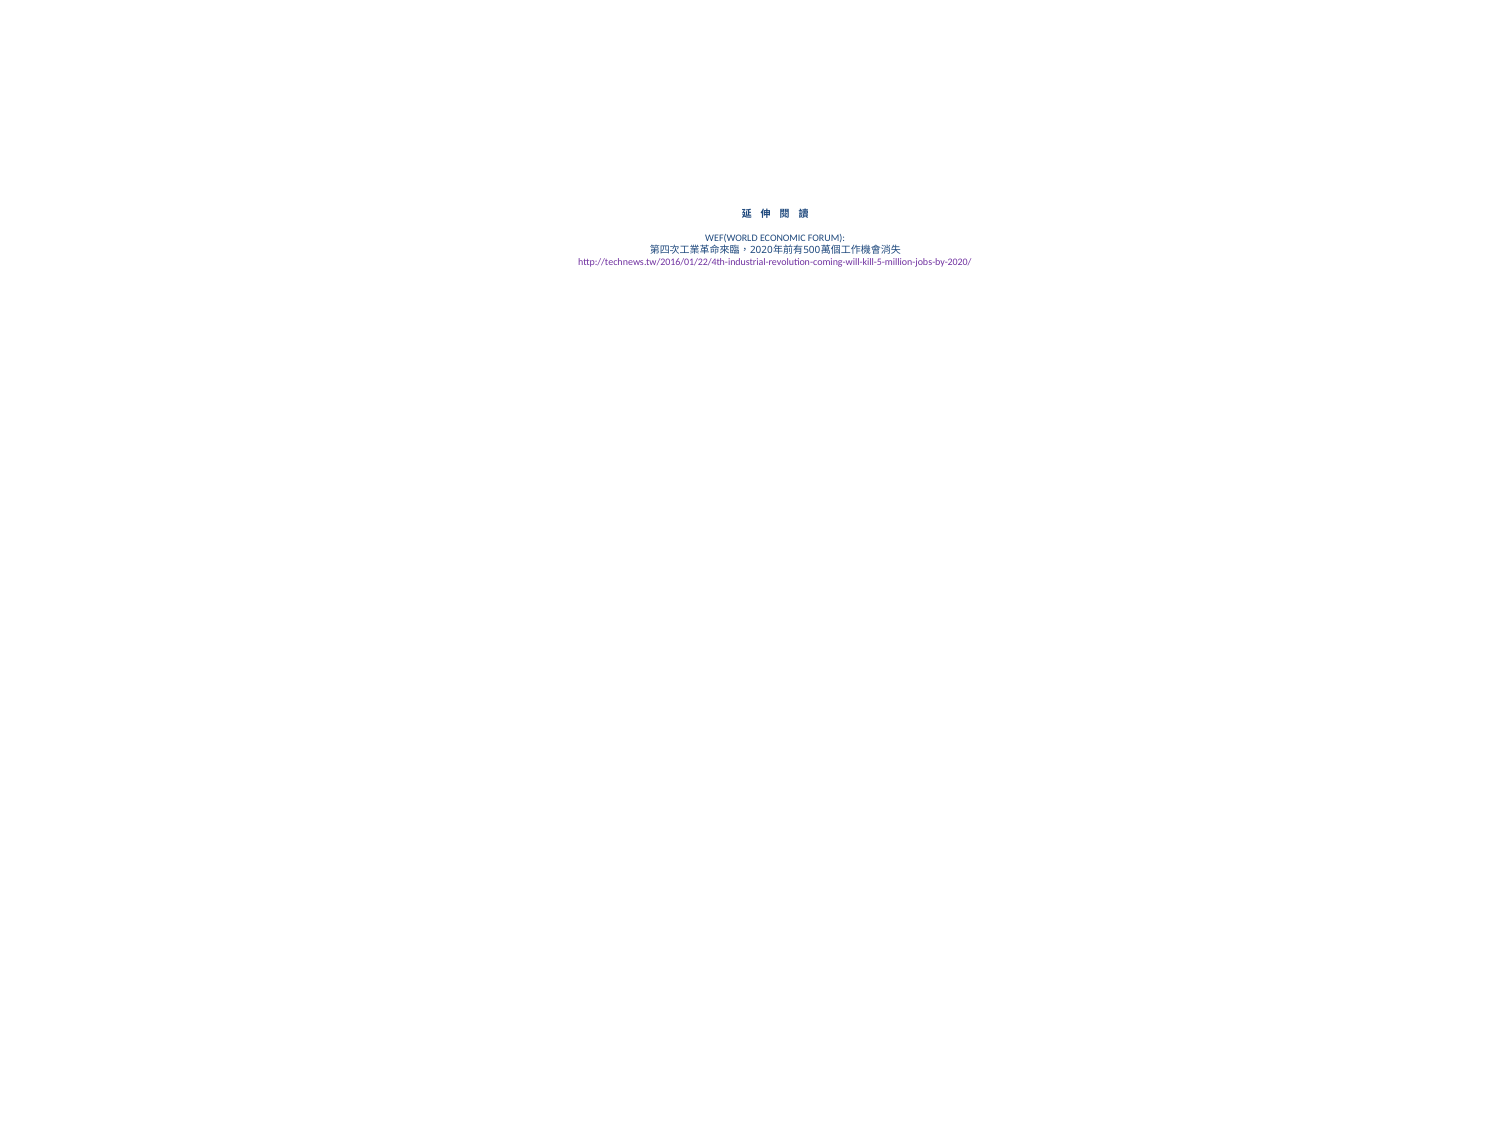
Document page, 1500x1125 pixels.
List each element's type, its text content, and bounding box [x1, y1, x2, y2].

title 延 伸 閱 讀 WEF(WORLD ECONOMIC FORUM): 第四次工業革命來臨，2020年前有500萬個工作機會消失 http://technews.tw/2016/01/22/4th-industrial-revolution-coming-will-kill-5-million-jobs-by-2020/ [100, 101, 1451, 290]
